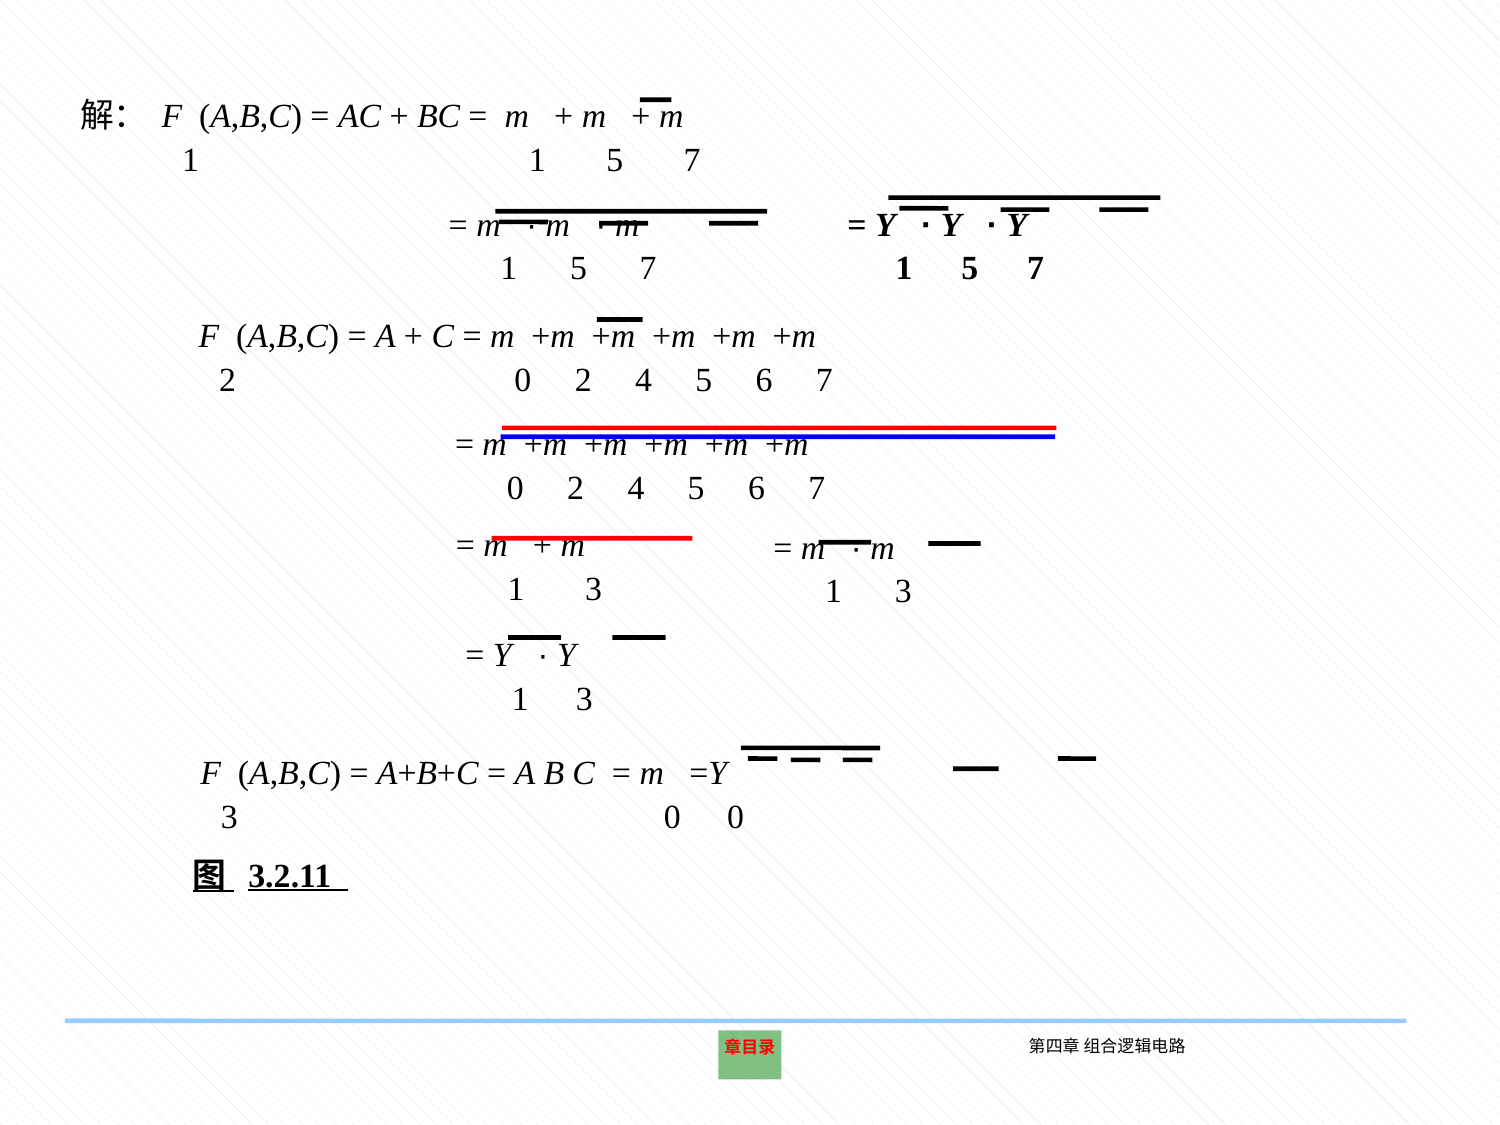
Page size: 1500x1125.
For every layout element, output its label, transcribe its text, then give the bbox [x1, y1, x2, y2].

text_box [433, 194, 870, 281]
text_box = Y1 · Y5 · Y7 [832, 195, 1268, 295]
footer 第四章 组合逻辑电路 [936, 1028, 1279, 1104]
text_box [440, 515, 756, 601]
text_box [185, 743, 1185, 829]
text_box 图 3.2.11 [178, 845, 432, 936]
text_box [758, 517, 1023, 604]
slide_number [63, 1032, 464, 1107]
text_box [440, 414, 1094, 500]
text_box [183, 305, 1304, 392]
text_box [450, 624, 713, 711]
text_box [65, 86, 1308, 172]
slide_number [1279, 1028, 1409, 1104]
